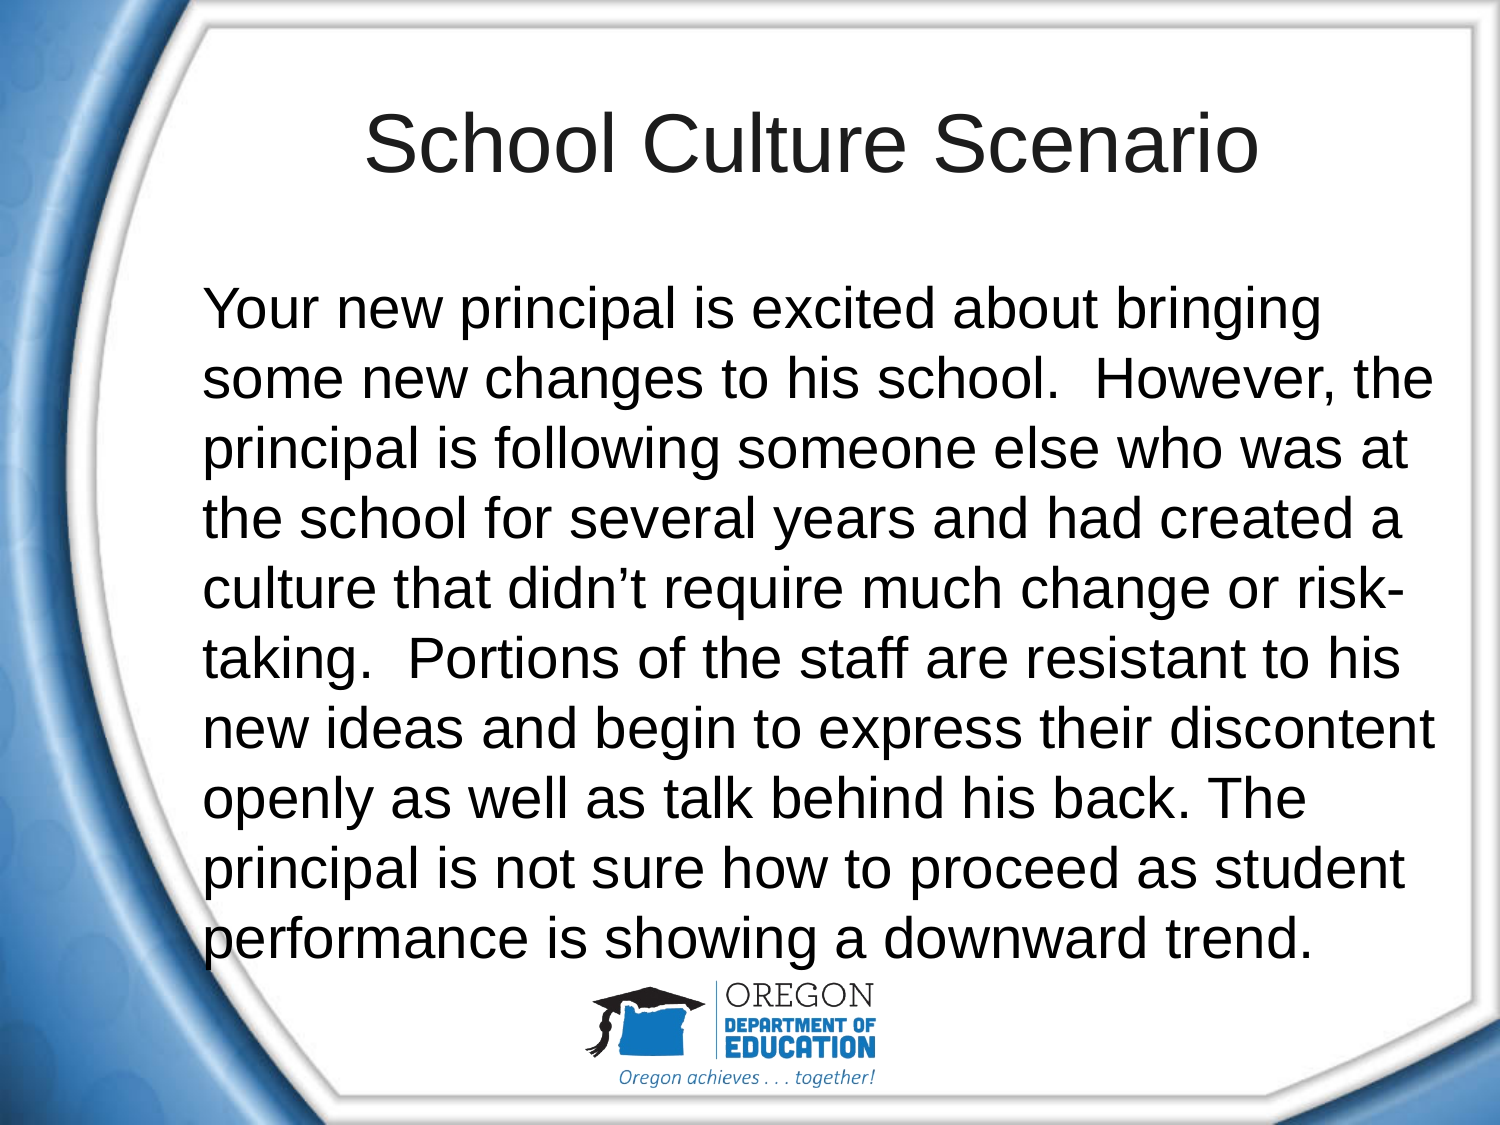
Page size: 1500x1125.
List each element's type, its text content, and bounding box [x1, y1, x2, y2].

title School Culture Scenario [137, 45, 1488, 233]
list Your new principal is excited about bringing some new changes to his school. However, the principal is following someone else who was at the school for several years and had created a culture that didn’t require much change or risk-taking. Portions of the staff are resistant to his new ideas and begin to express their discontent openly as well as talk behind his back. The principal is not sure how to proceed as student performance is showing a downward trend. [187, 262, 1488, 963]
picture [0, 0, 1500, 1125]
